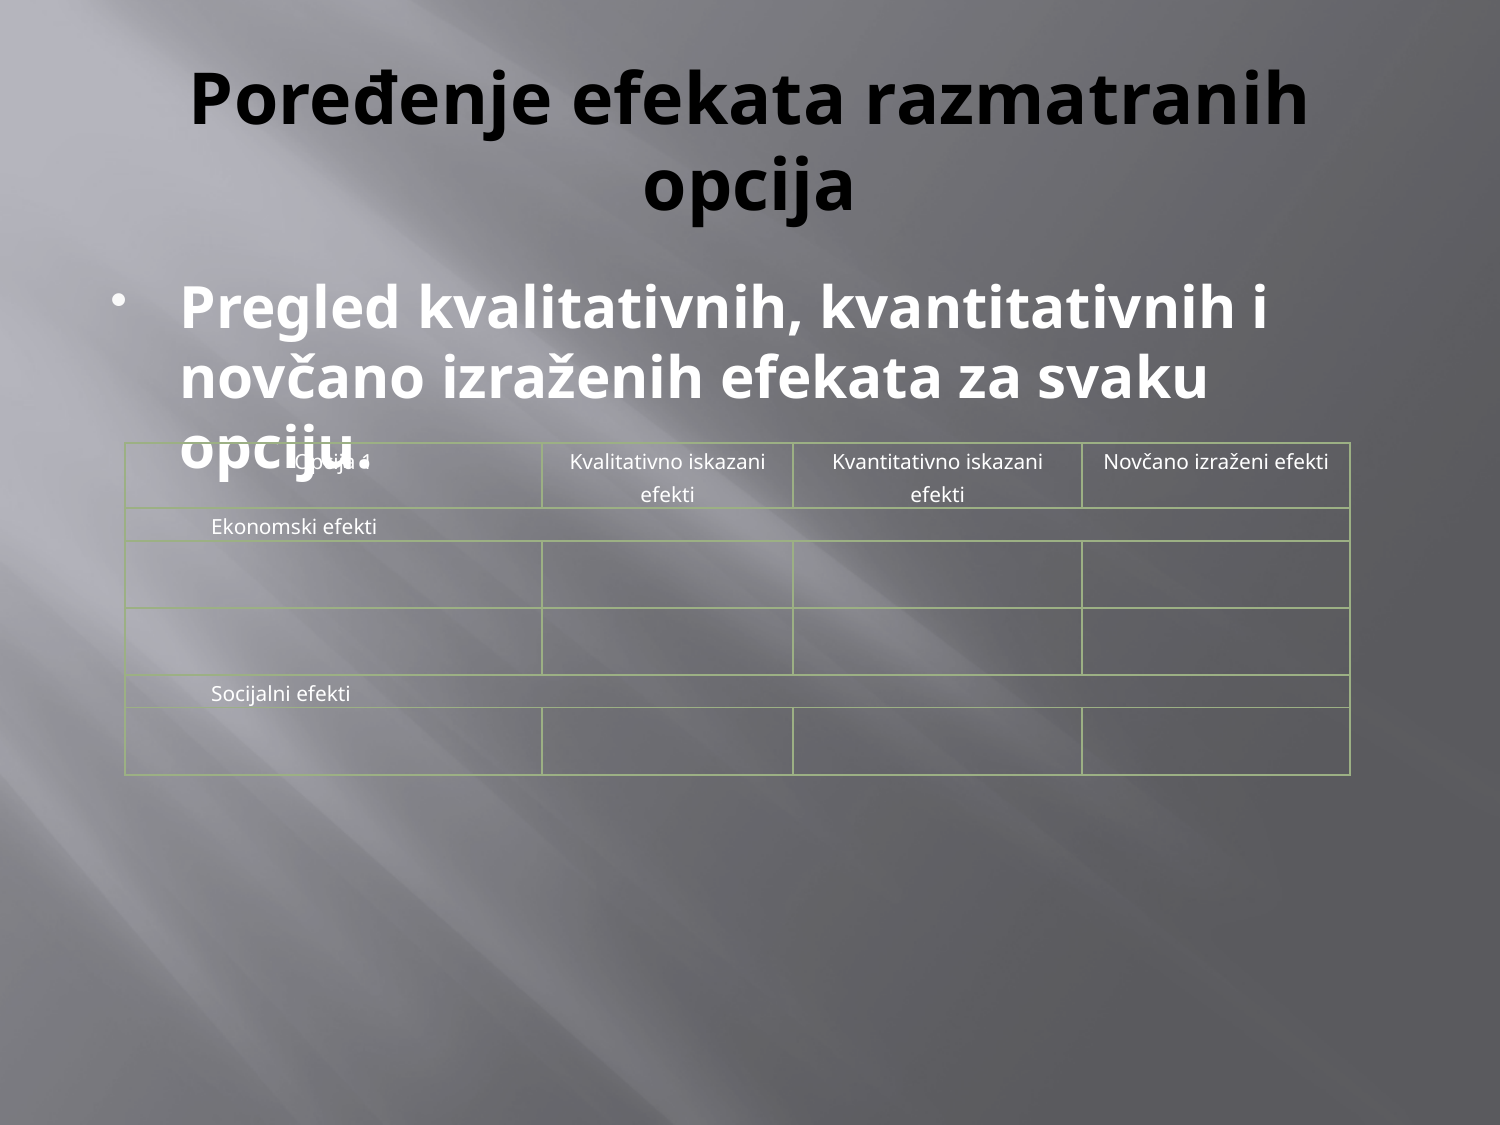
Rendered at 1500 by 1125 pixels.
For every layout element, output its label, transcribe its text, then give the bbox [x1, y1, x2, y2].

title Poređenje efekata razmatranih opcija [75, 45, 1425, 233]
table_cell Socijalni efekti [126, 676, 1349, 707]
list Pregled kvalitativnih, kvantitativnih i novčano izraženih efekata za svaku opciju. [75, 262, 1425, 1035]
table_cell [794, 542, 1081, 607]
table_header Opcija 1 [126, 444, 541, 507]
table_cell Ekonomski efekti [126, 509, 1349, 540]
table_cell [794, 708, 1081, 774]
table_cell [794, 609, 1081, 674]
table_cell [126, 542, 541, 607]
table_cell [1083, 609, 1349, 674]
table_cell [126, 609, 541, 674]
table_cell [1083, 708, 1349, 774]
table_cell [543, 708, 792, 774]
table_cell [126, 708, 541, 774]
table_header Kvalitativno iskazani efekti [543, 444, 792, 507]
table_cell [543, 609, 792, 674]
table_header Novčano izraženi efekti [1083, 444, 1349, 507]
table_header Kvantitativno iskazani efekti [794, 444, 1081, 507]
table_cell [1083, 542, 1349, 607]
table_cell [543, 542, 792, 607]
